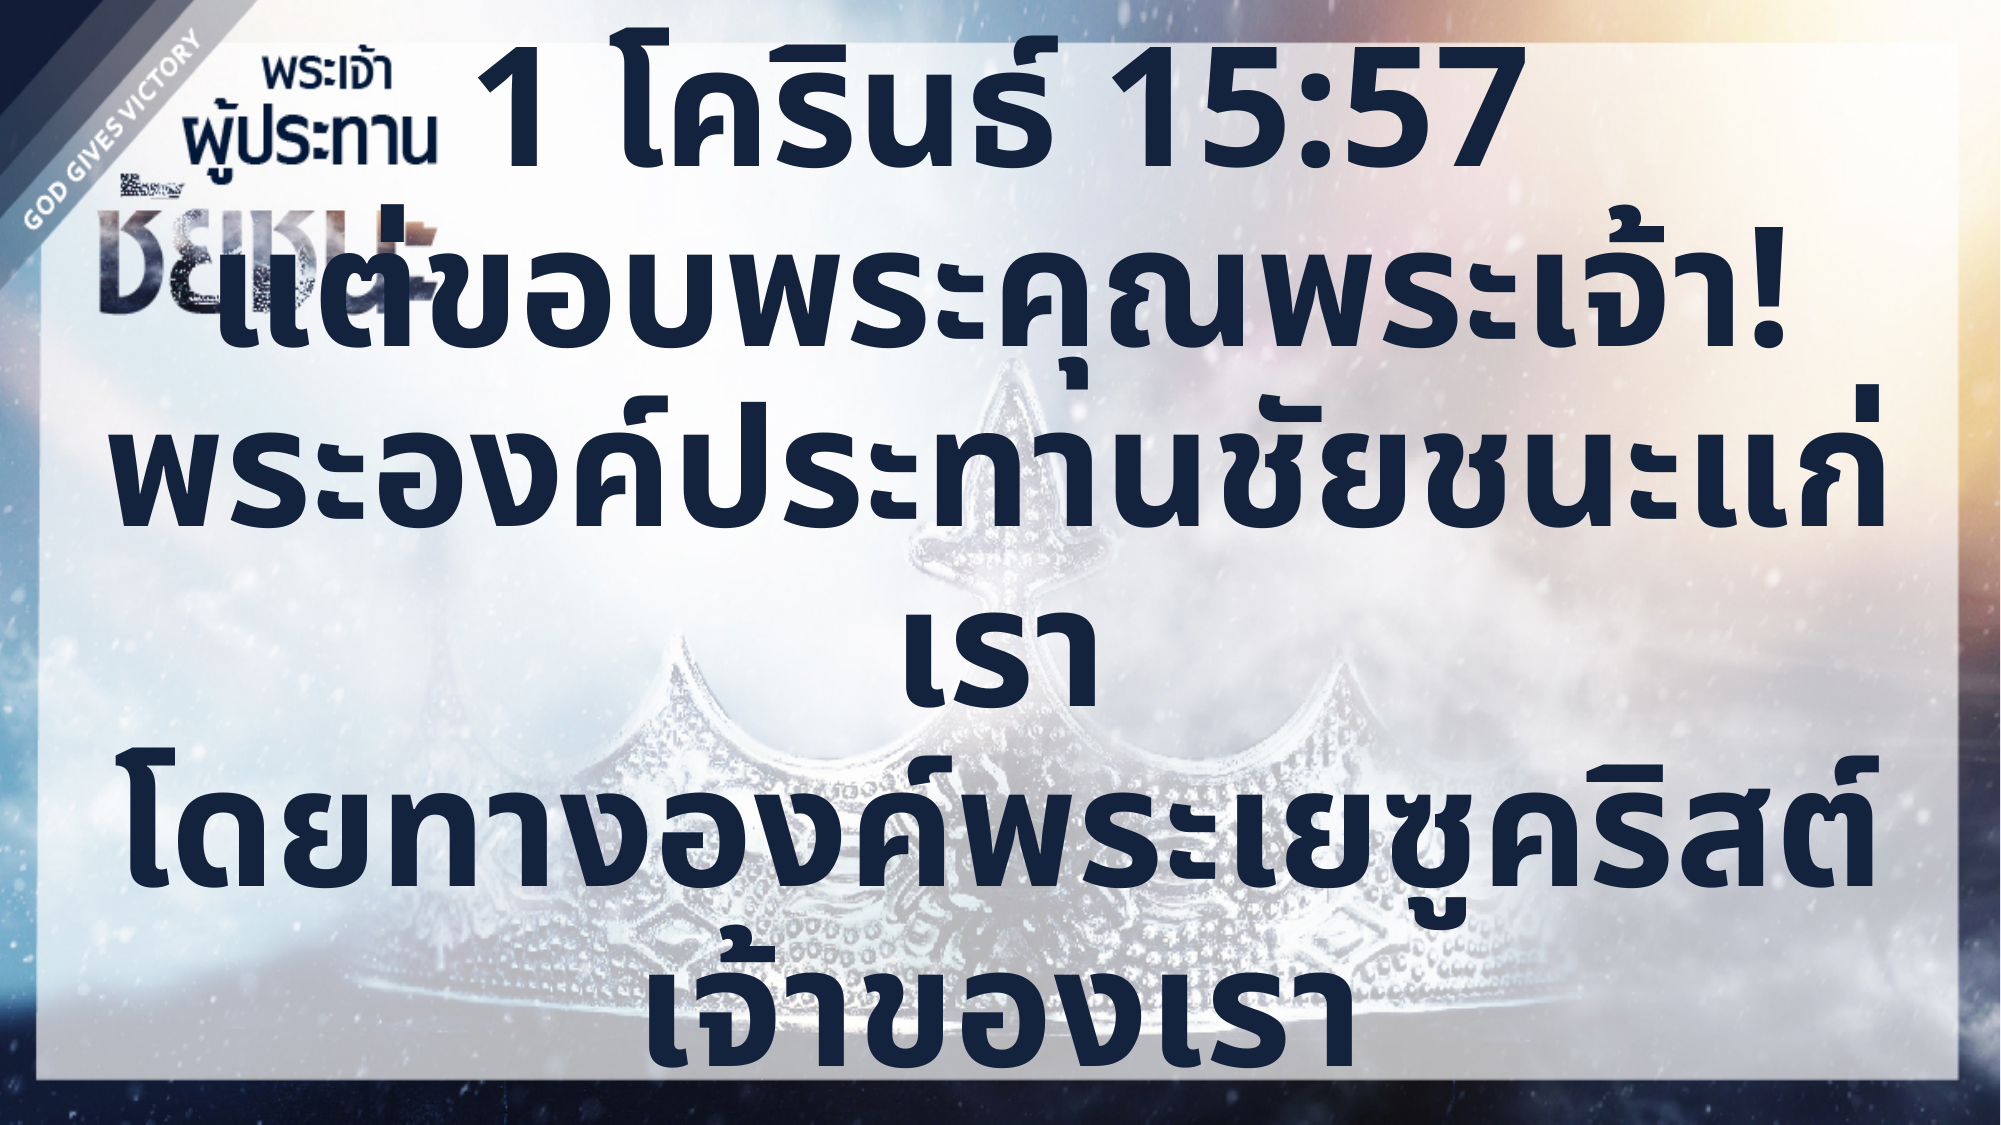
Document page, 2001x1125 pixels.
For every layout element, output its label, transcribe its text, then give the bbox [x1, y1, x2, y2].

picture [0, 0, 2001, 1125]
text_box 1 โครินธ์ 15:57 แต่ขอบพระคุณพระเจ้า! พระองค์ประทานชัยชนะแก่เรา โดยทางองค์พระเยซูคริสต์เจ้าของเรา [63, 15, 1937, 1110]
